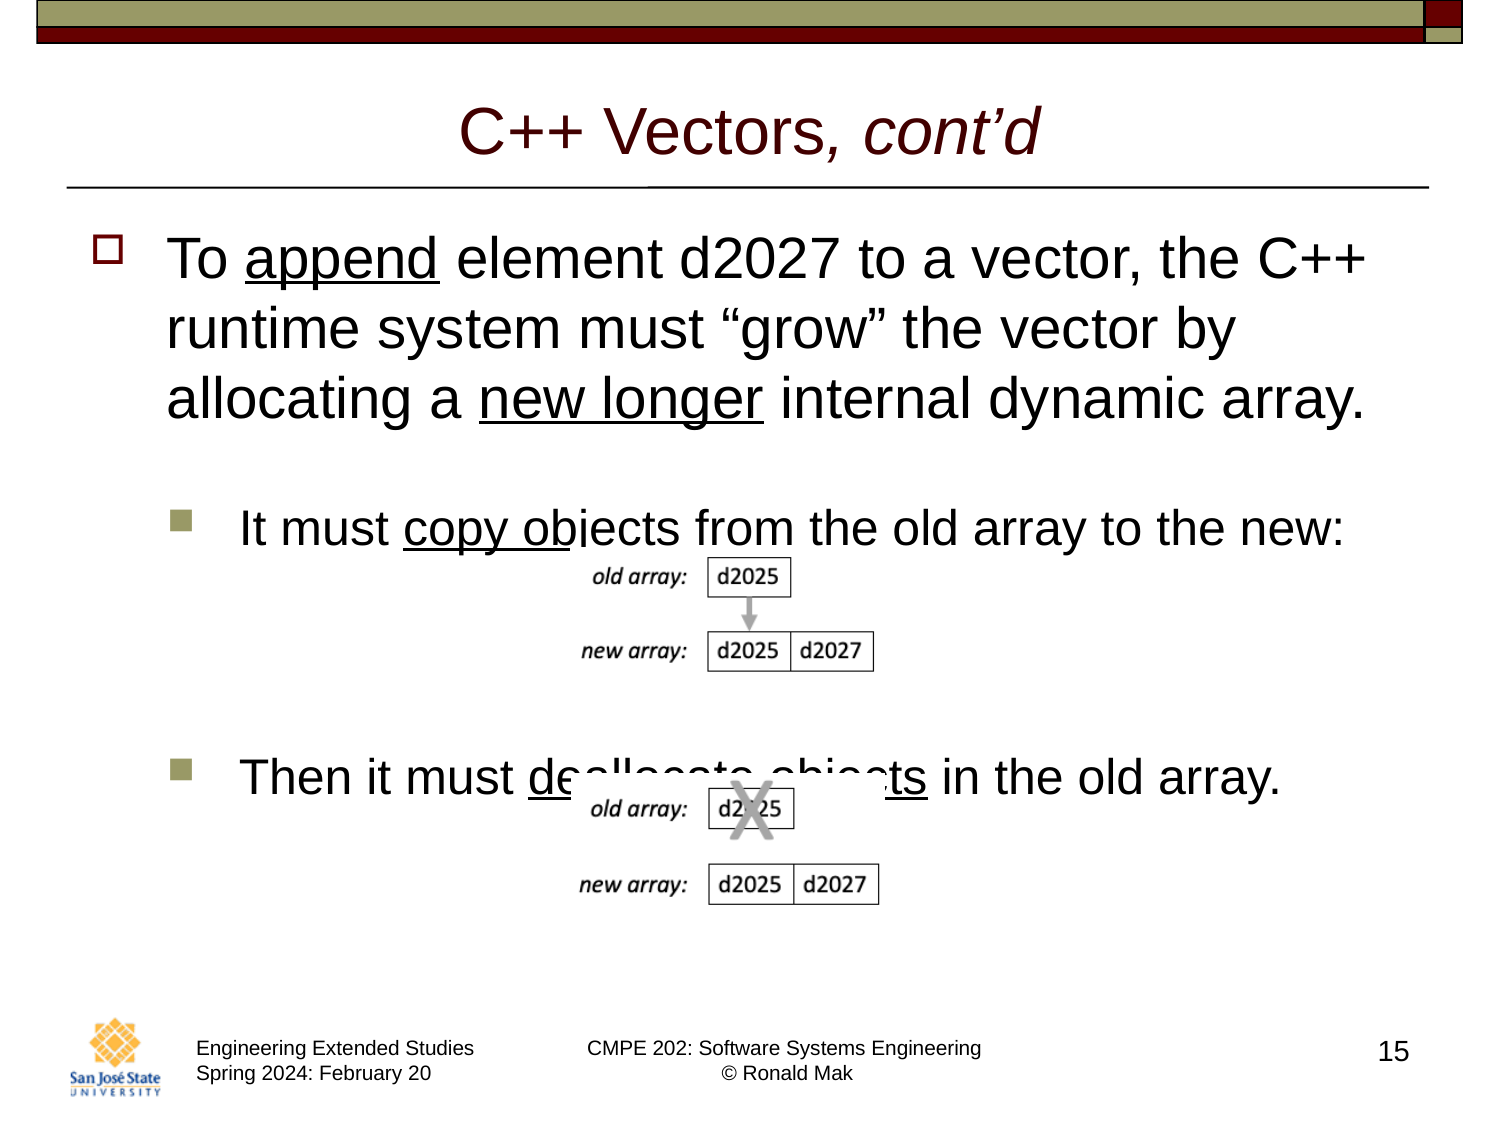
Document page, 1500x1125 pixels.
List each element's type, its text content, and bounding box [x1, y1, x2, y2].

picture [571, 773, 885, 913]
slide_number 15 [1305, 1025, 1425, 1100]
title C++ Vectors, cont’d [75, 67, 1425, 175]
picture [60, 1012, 166, 1112]
list To append element d2027 to a vector, the C++ runtime system must “grow” the vector by allocating a new longer internal dynamic array. It must copy objects from the old array to the new: Then it must deallocate objects in the old array. [75, 212, 1425, 758]
picture [569, 547, 883, 683]
